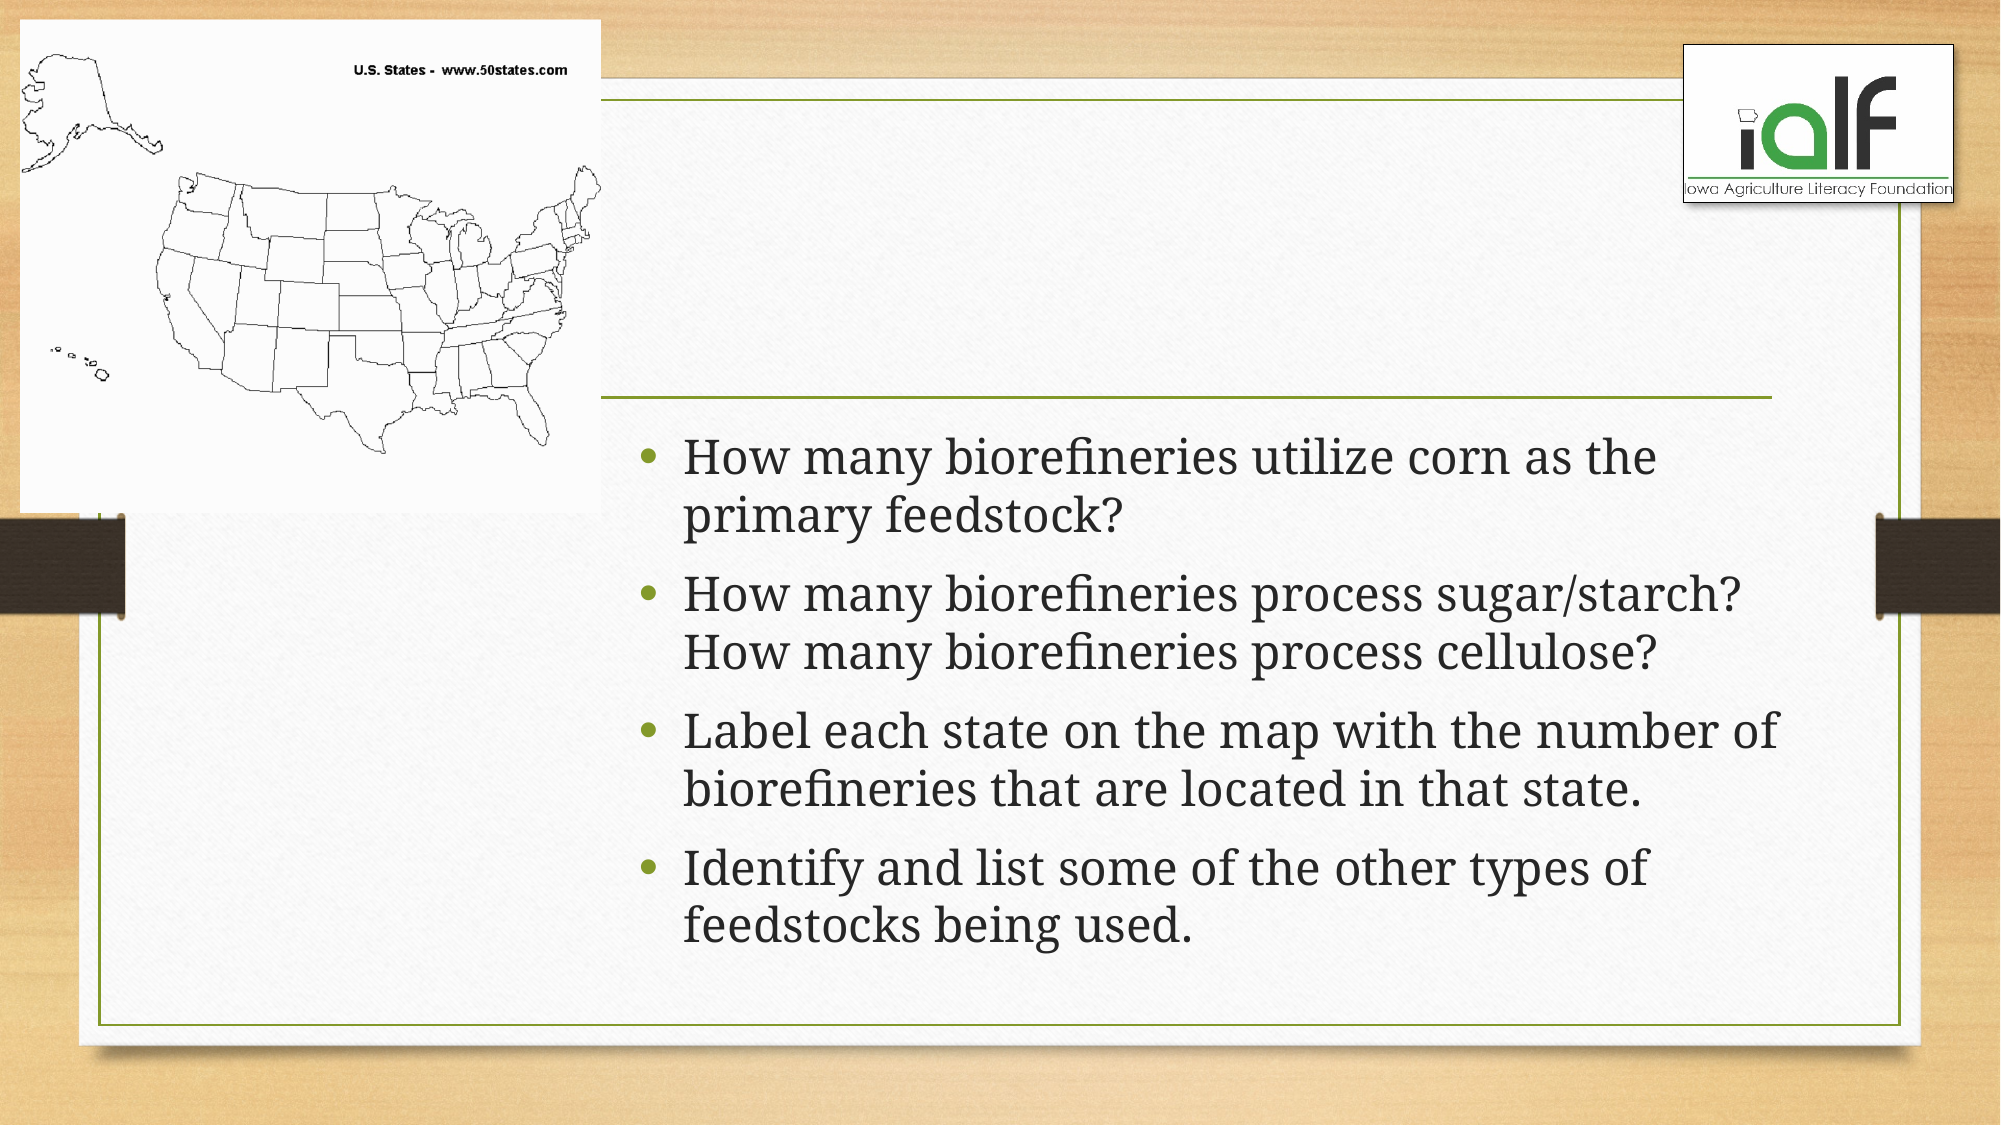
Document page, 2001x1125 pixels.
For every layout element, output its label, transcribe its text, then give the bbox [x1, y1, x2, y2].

picture [0, 0, 2001, 1125]
list How many biorefineries utilize corn as the primary feedstock? How many biorefineries process sugar/starch? How many biorefineries process cellulose? Label each state on the map with the number of biorefineries that are located in that state. Identify and list some of the other types of feedstocks being used. [623, 419, 1862, 964]
